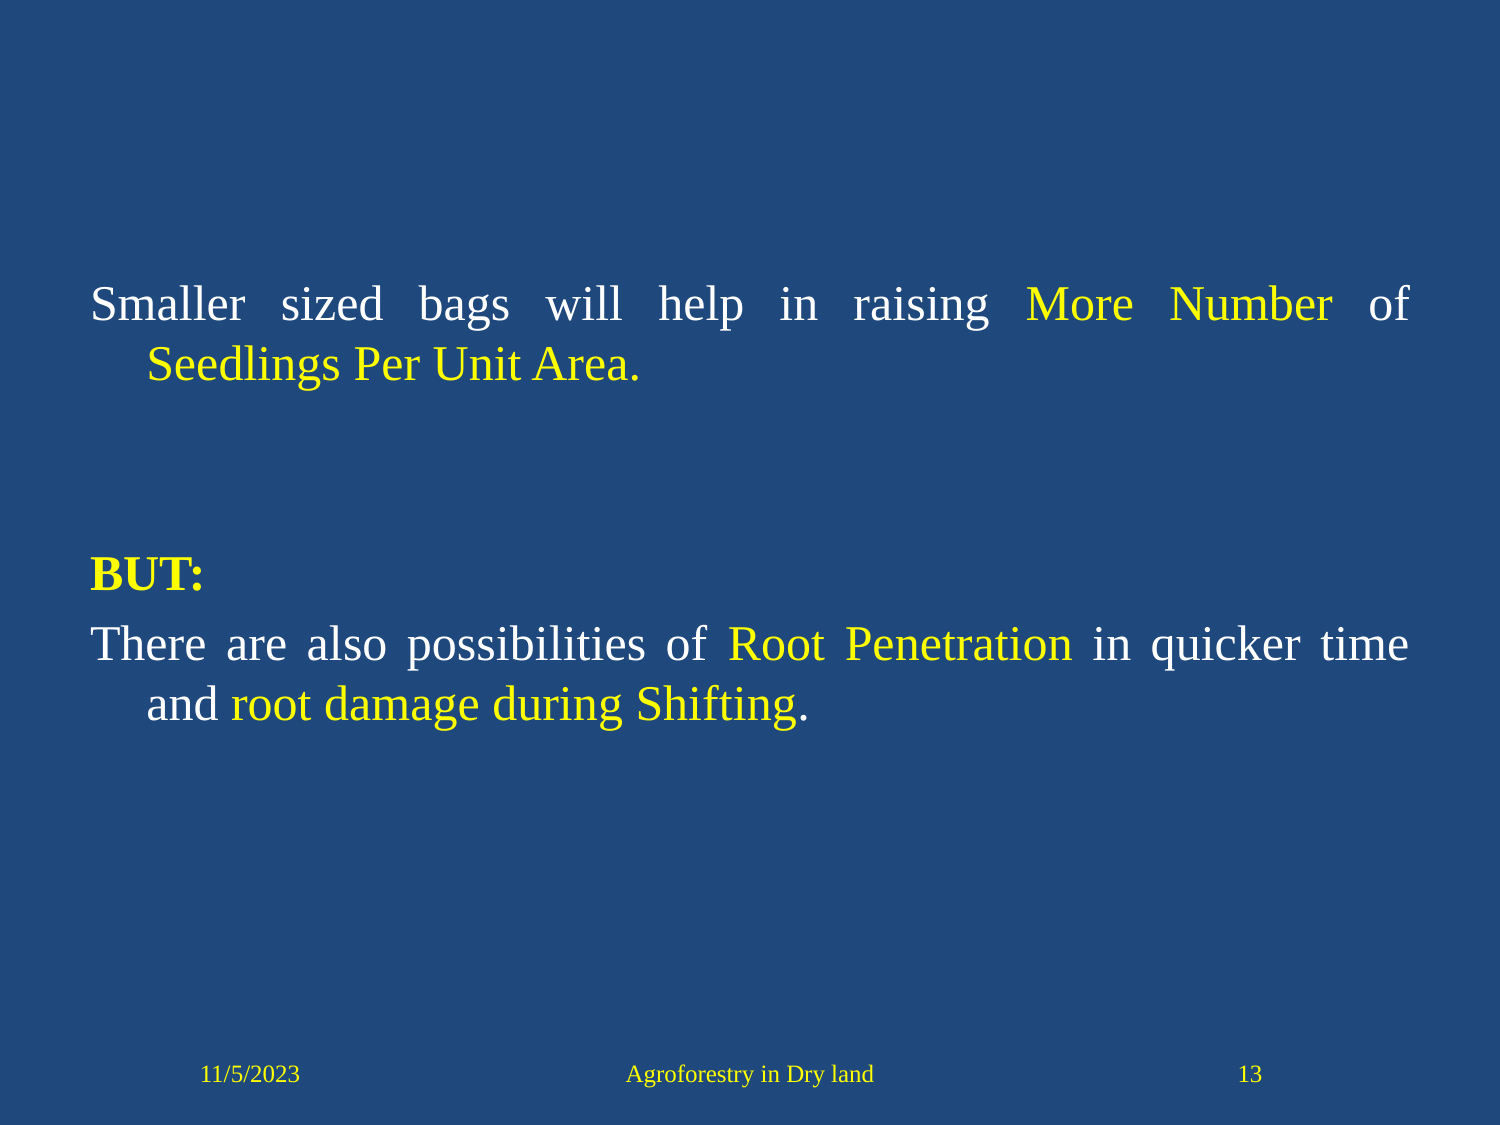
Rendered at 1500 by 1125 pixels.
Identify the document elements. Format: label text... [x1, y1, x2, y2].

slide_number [75, 1042, 425, 1103]
footer Agroforestry in Dry land [512, 1042, 988, 1103]
slide_number 13 [1074, 1042, 1425, 1103]
list Smaller sized bags will help in raising More Number of Seedlings Per Unit Area. BUT: There are also possibilities of Root Penetration in quicker time and root damage during Shifting. [75, 262, 1425, 1005]
